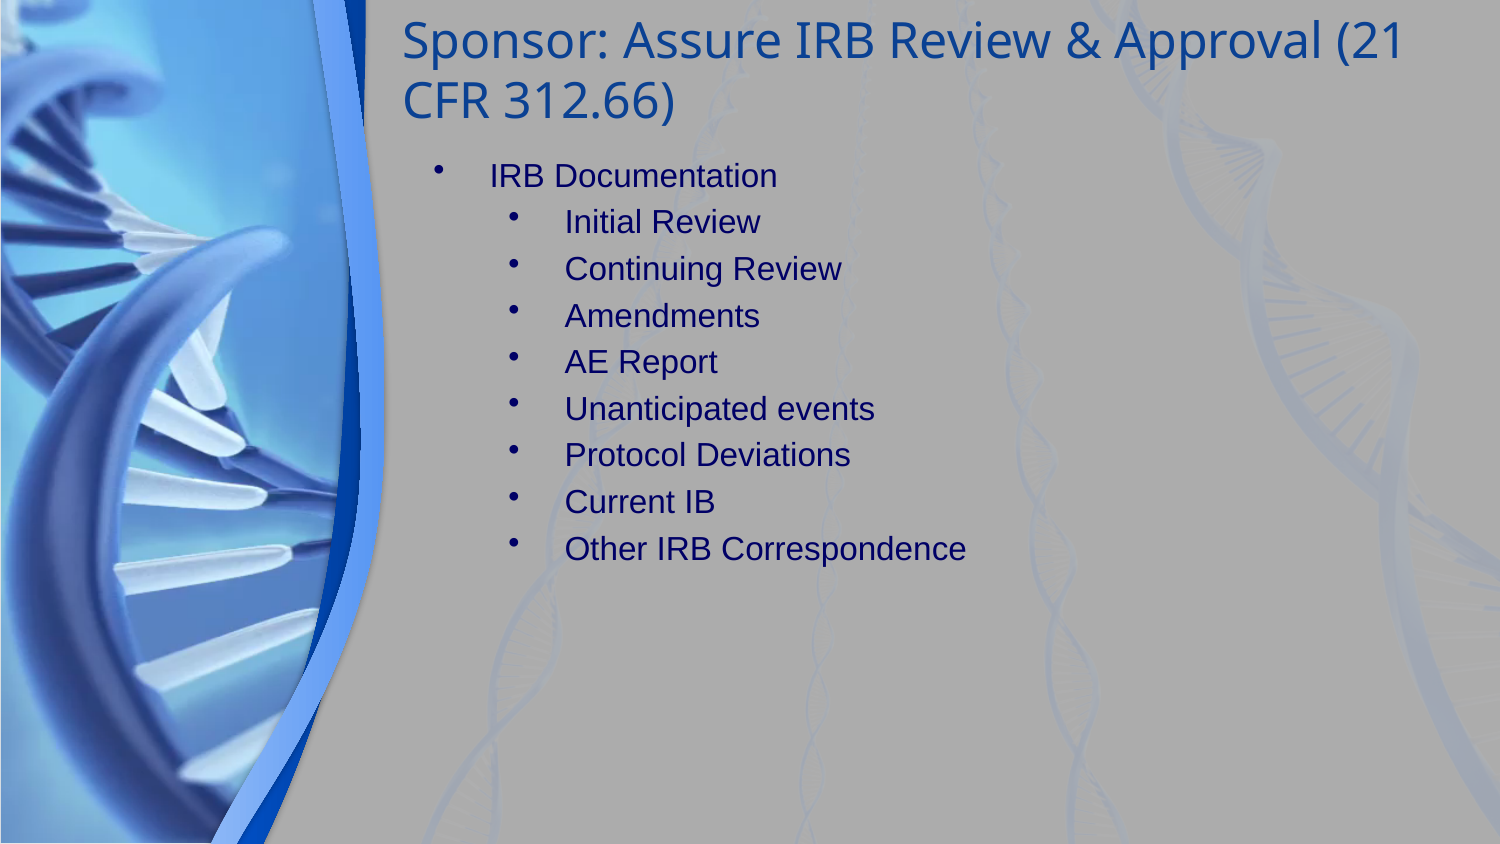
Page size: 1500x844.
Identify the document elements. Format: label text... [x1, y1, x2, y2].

picture [406, 0, 1500, 844]
text_box IRB Documentation Initial Review Continuing Review Amendments AE Report Unanticipated events Protocol Deviations Current IB Other IRB Correspondence [418, 146, 1482, 735]
picture [0, 0, 349, 843]
title Sponsor: Assure IRB Review & Approval (21 CFR 312.66) [387, 71, 1463, 137]
